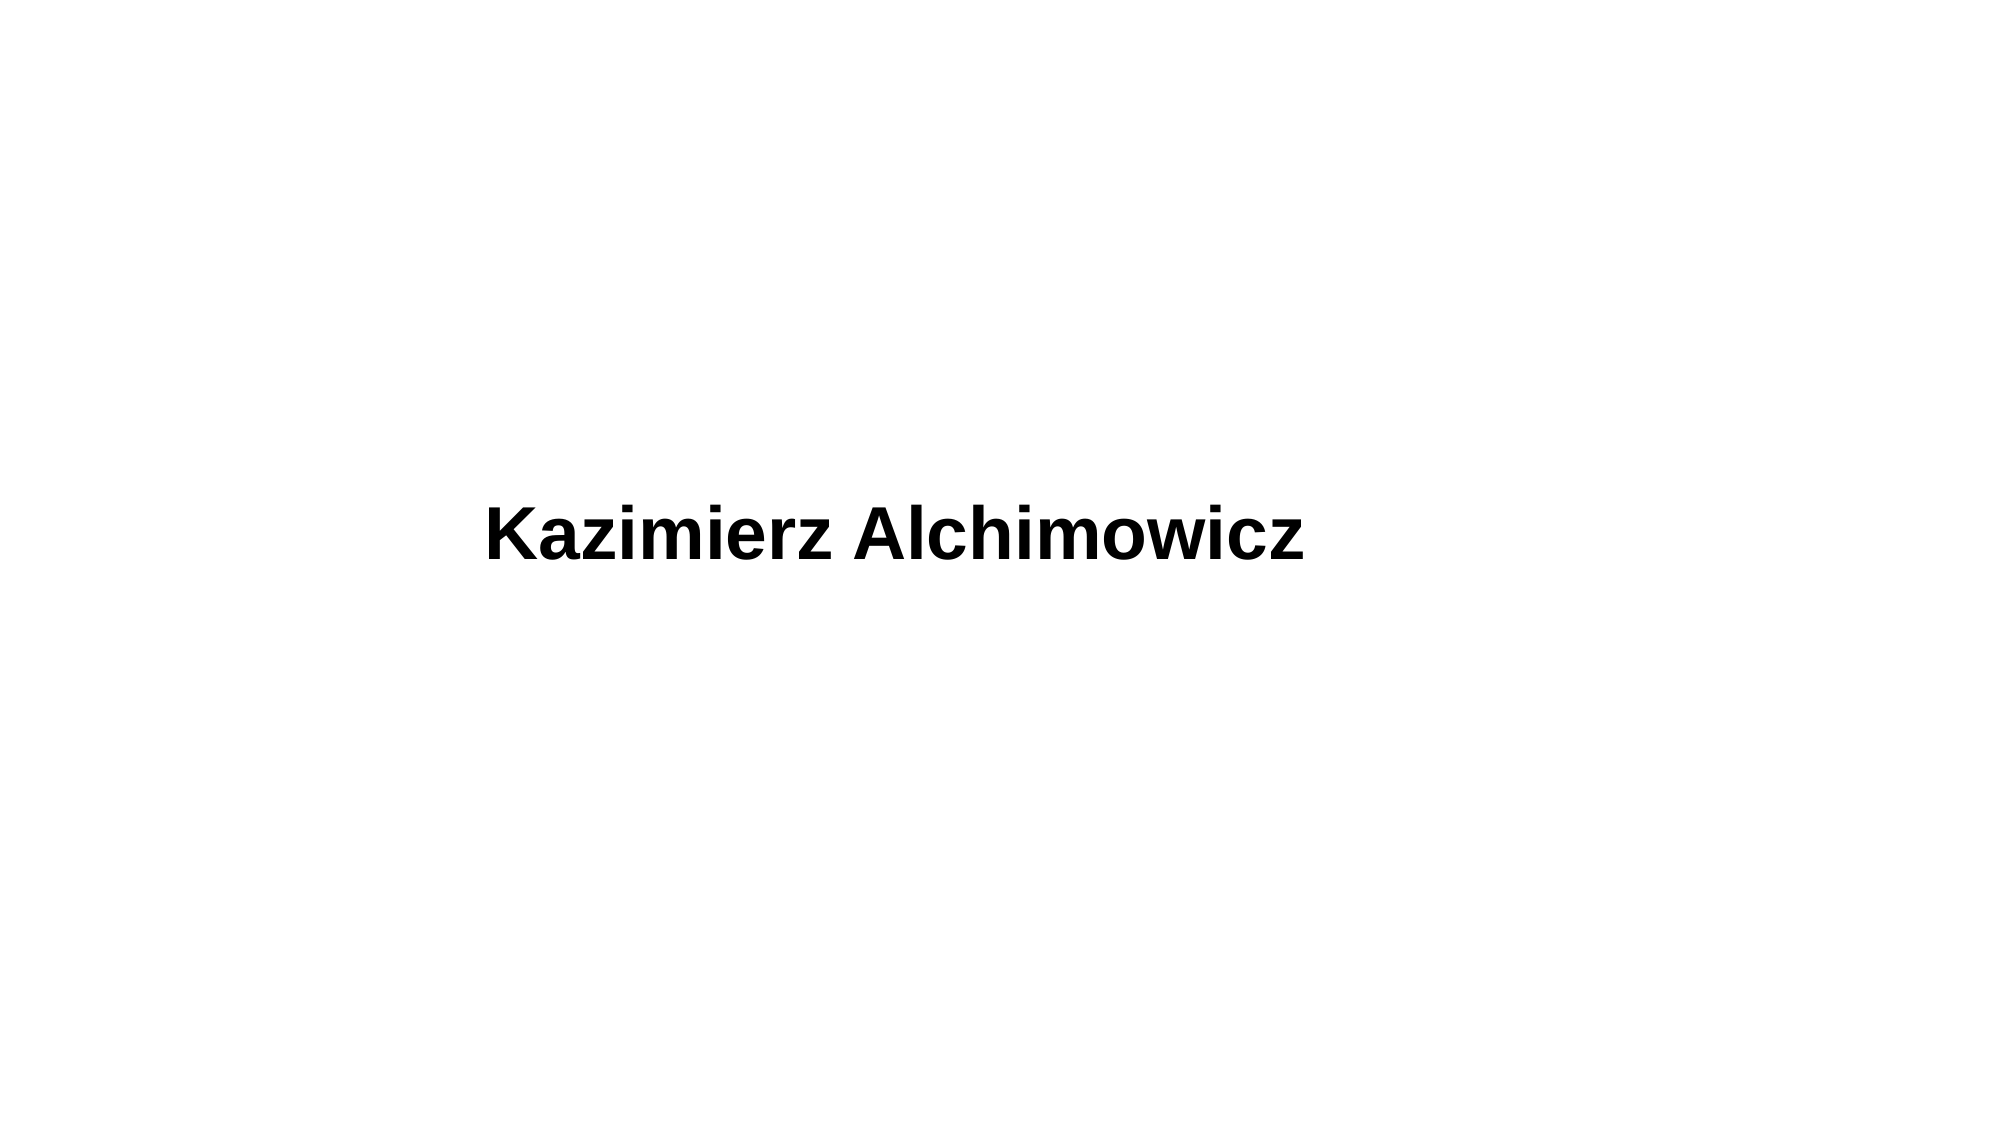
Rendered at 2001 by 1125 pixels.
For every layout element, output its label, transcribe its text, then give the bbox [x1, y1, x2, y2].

text_box Kazimierz Alchimowicz [469, 477, 1571, 583]
